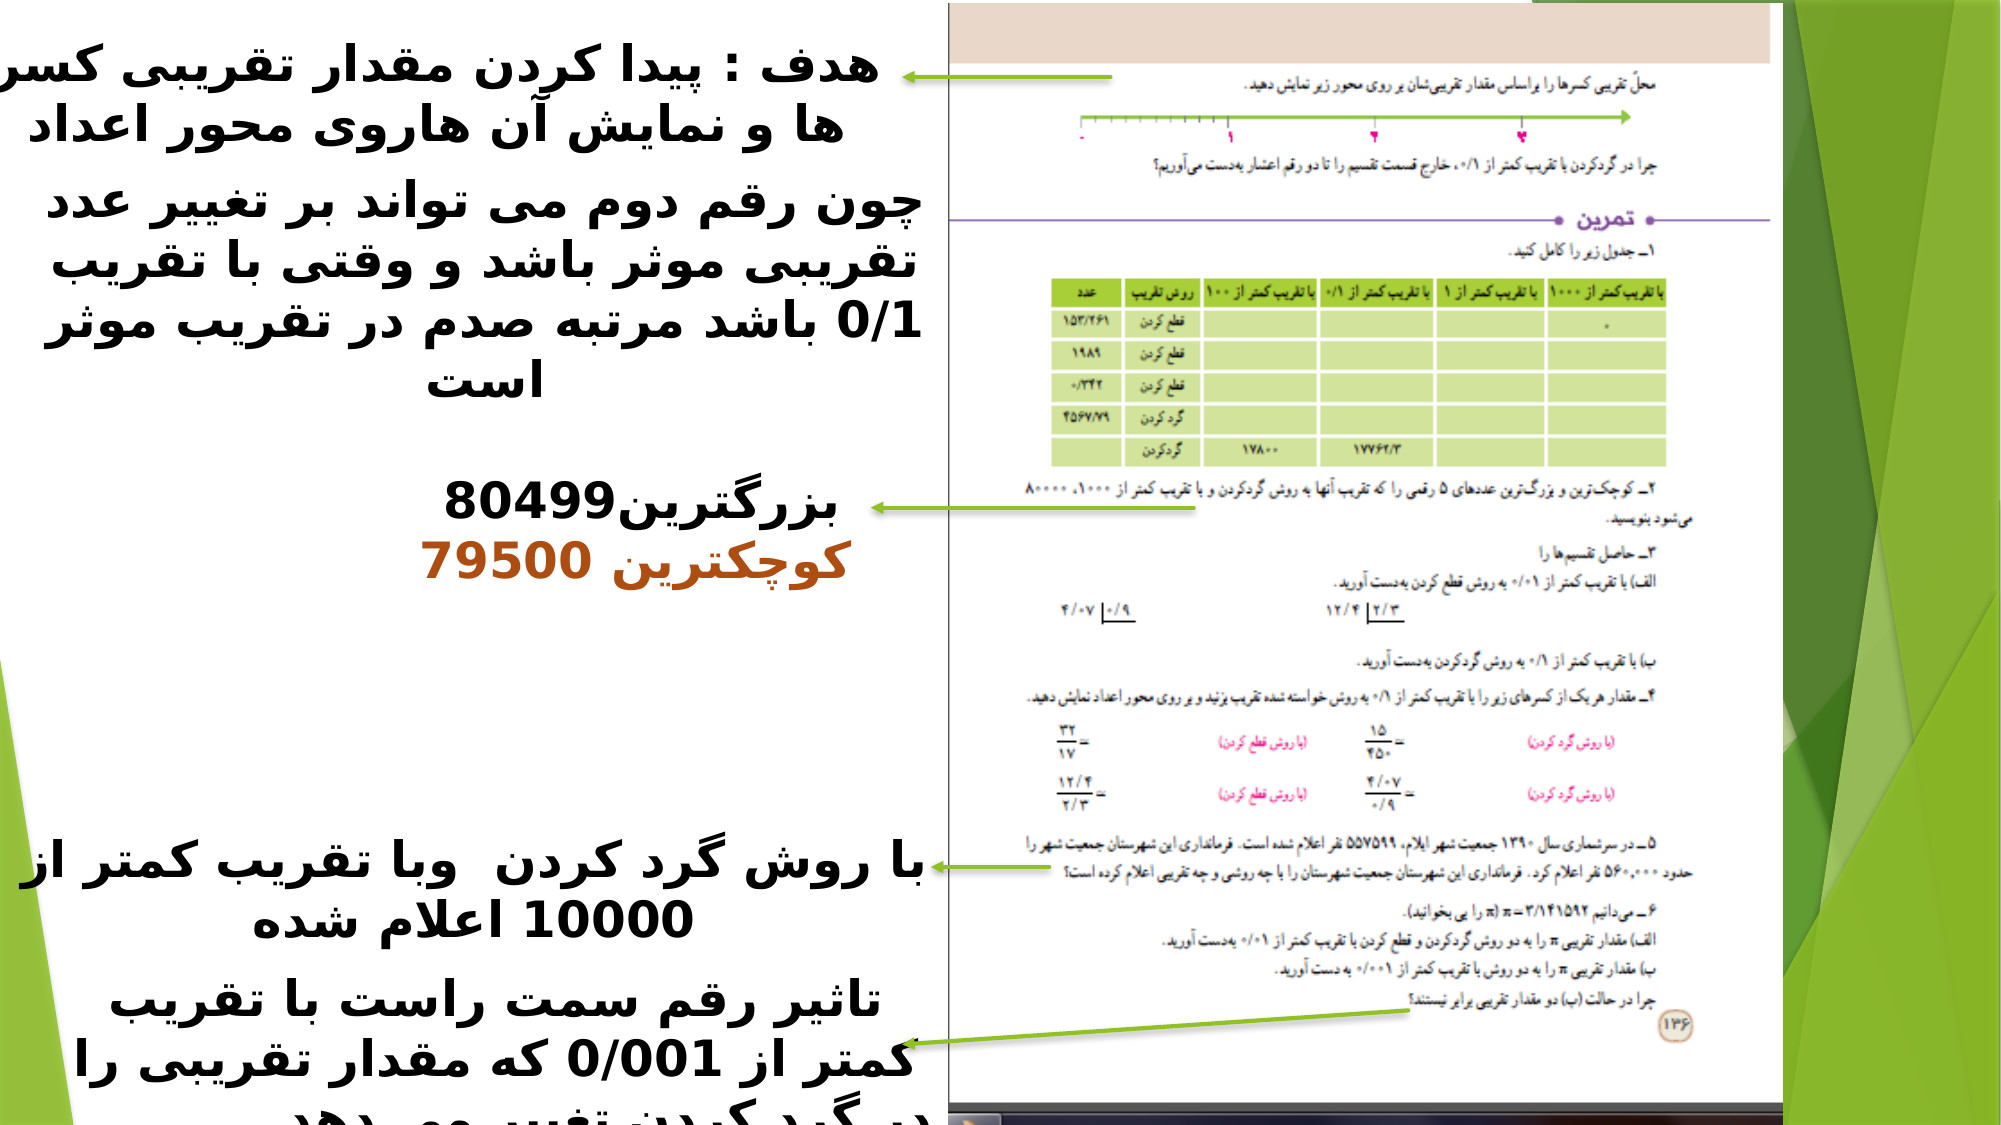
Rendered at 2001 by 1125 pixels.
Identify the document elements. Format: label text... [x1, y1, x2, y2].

text_box با روش گرد کردن وبا تقریب کمتر از 10000 اعلام شده [0, 820, 943, 955]
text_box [901, 1009, 1409, 1045]
text_box چون رقم دوم می تواند بر تغییر عدد تقریبی موثر باشد و وقتی با تقریب 0/1 باشد مرتبه صدم در تقریب موثر است [0, 160, 943, 416]
text_box هدف : پیدا کردن مقدار تقریبی کسر ها و نمایش آن هاروی محور اعداد [0, 24, 931, 159]
text_box بزرگترین80499 کوچکترین 79500 [201, 461, 943, 597]
picture [947, 2, 1784, 1125]
text_box تاثیر رقم سمت راست با تقریب کمتر از 0/001 که مقدار تقریبی را در گرد کردن تغییر می دهد [44, 959, 943, 1125]
